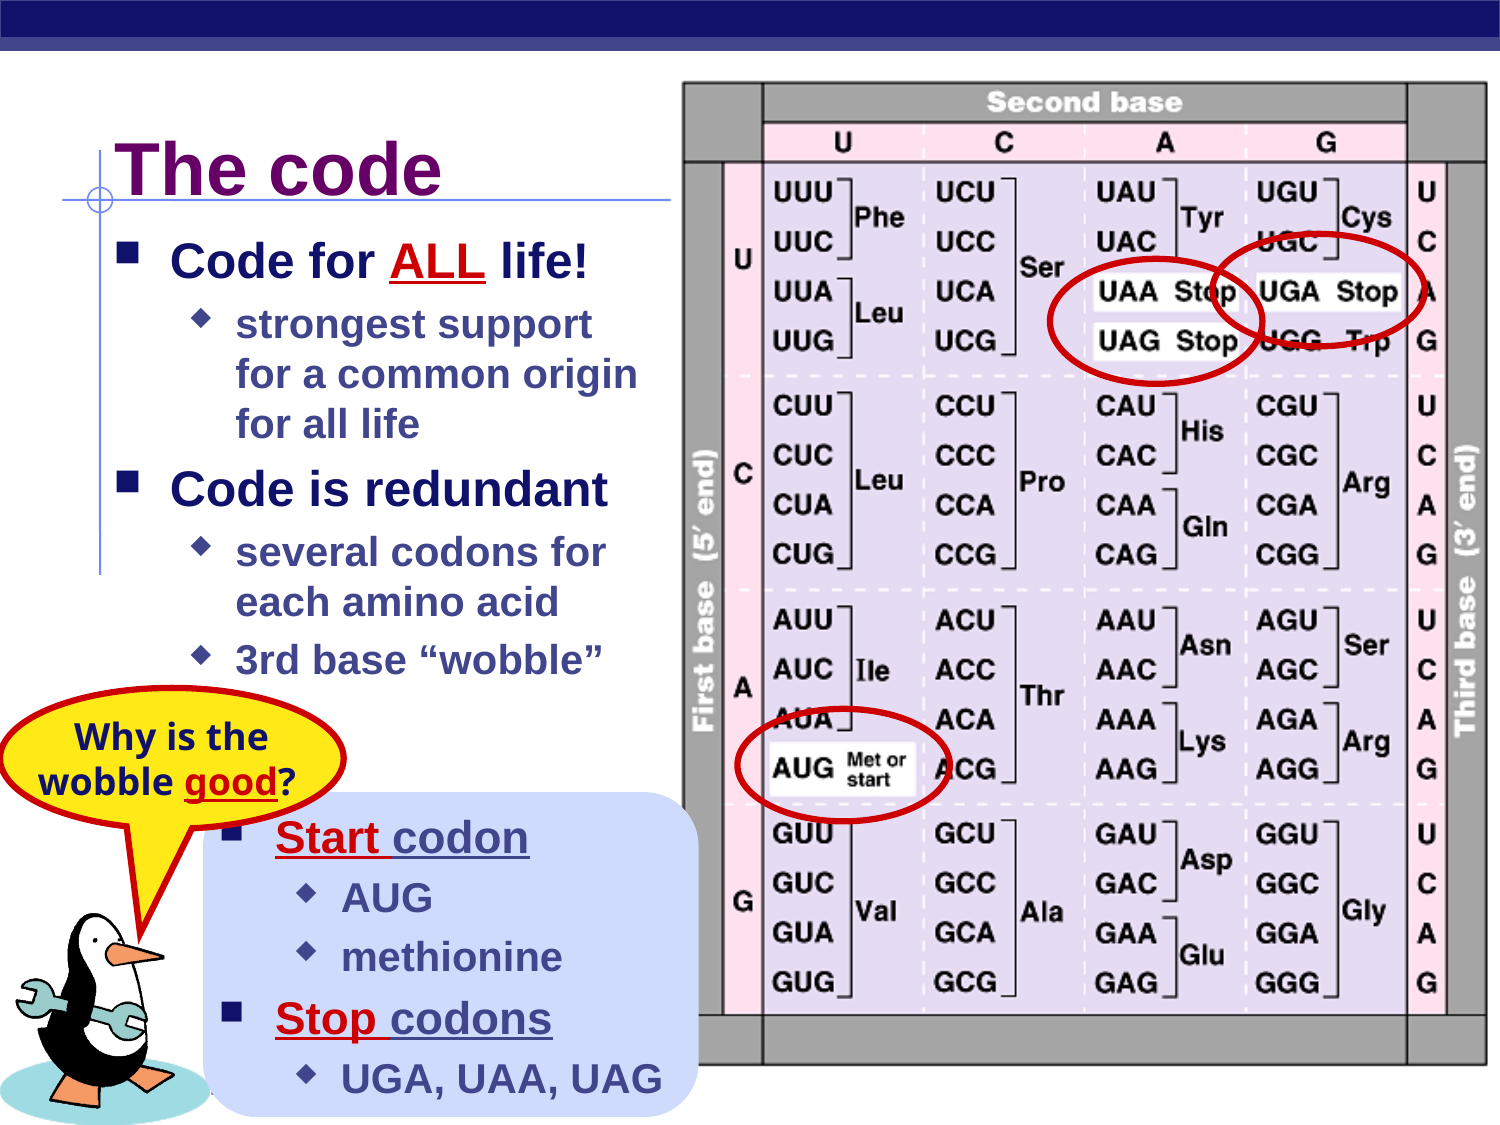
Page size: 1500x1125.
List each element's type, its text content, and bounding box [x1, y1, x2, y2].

picture [670, 71, 1500, 1072]
text_box Start codon AUG methionine Stop codons UGA, UAA, UAG [203, 792, 697, 1118]
title The code [99, 112, 665, 220]
picture [0, 912, 210, 1125]
text_box Why is the wobble good? [0, 687, 344, 910]
list Code for ALL life! strongest support for a common origin for all life Code is redundant several codons for each amino acid 3rd base “wobble” [98, 220, 665, 725]
